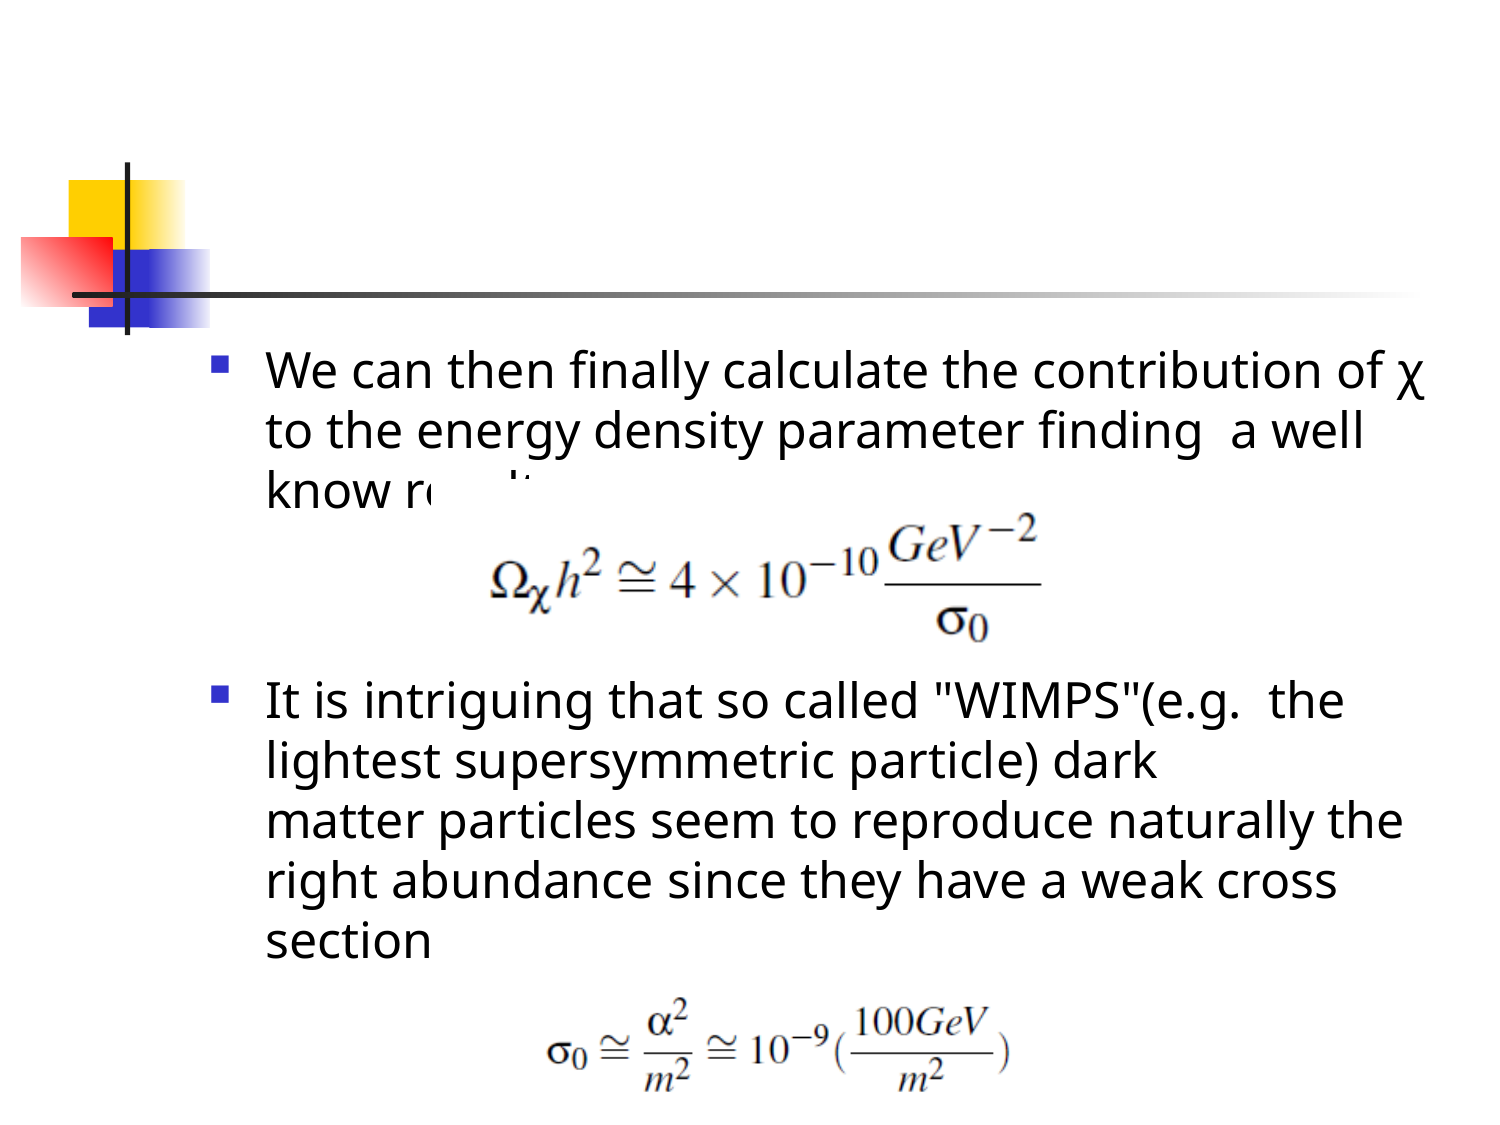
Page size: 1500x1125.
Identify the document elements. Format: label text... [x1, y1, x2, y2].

picture [430, 479, 1096, 681]
picture [525, 960, 1028, 1125]
list We can then finally calculate the contribution of χ to the energy density parameter finding a well know result It is intriguing that so called "WIMPS"(e.g. the lightest supersymmetric particle) dark matter particles seem to reproduce naturally the right abundance since they have a weak cross section [193, 330, 1470, 1007]
